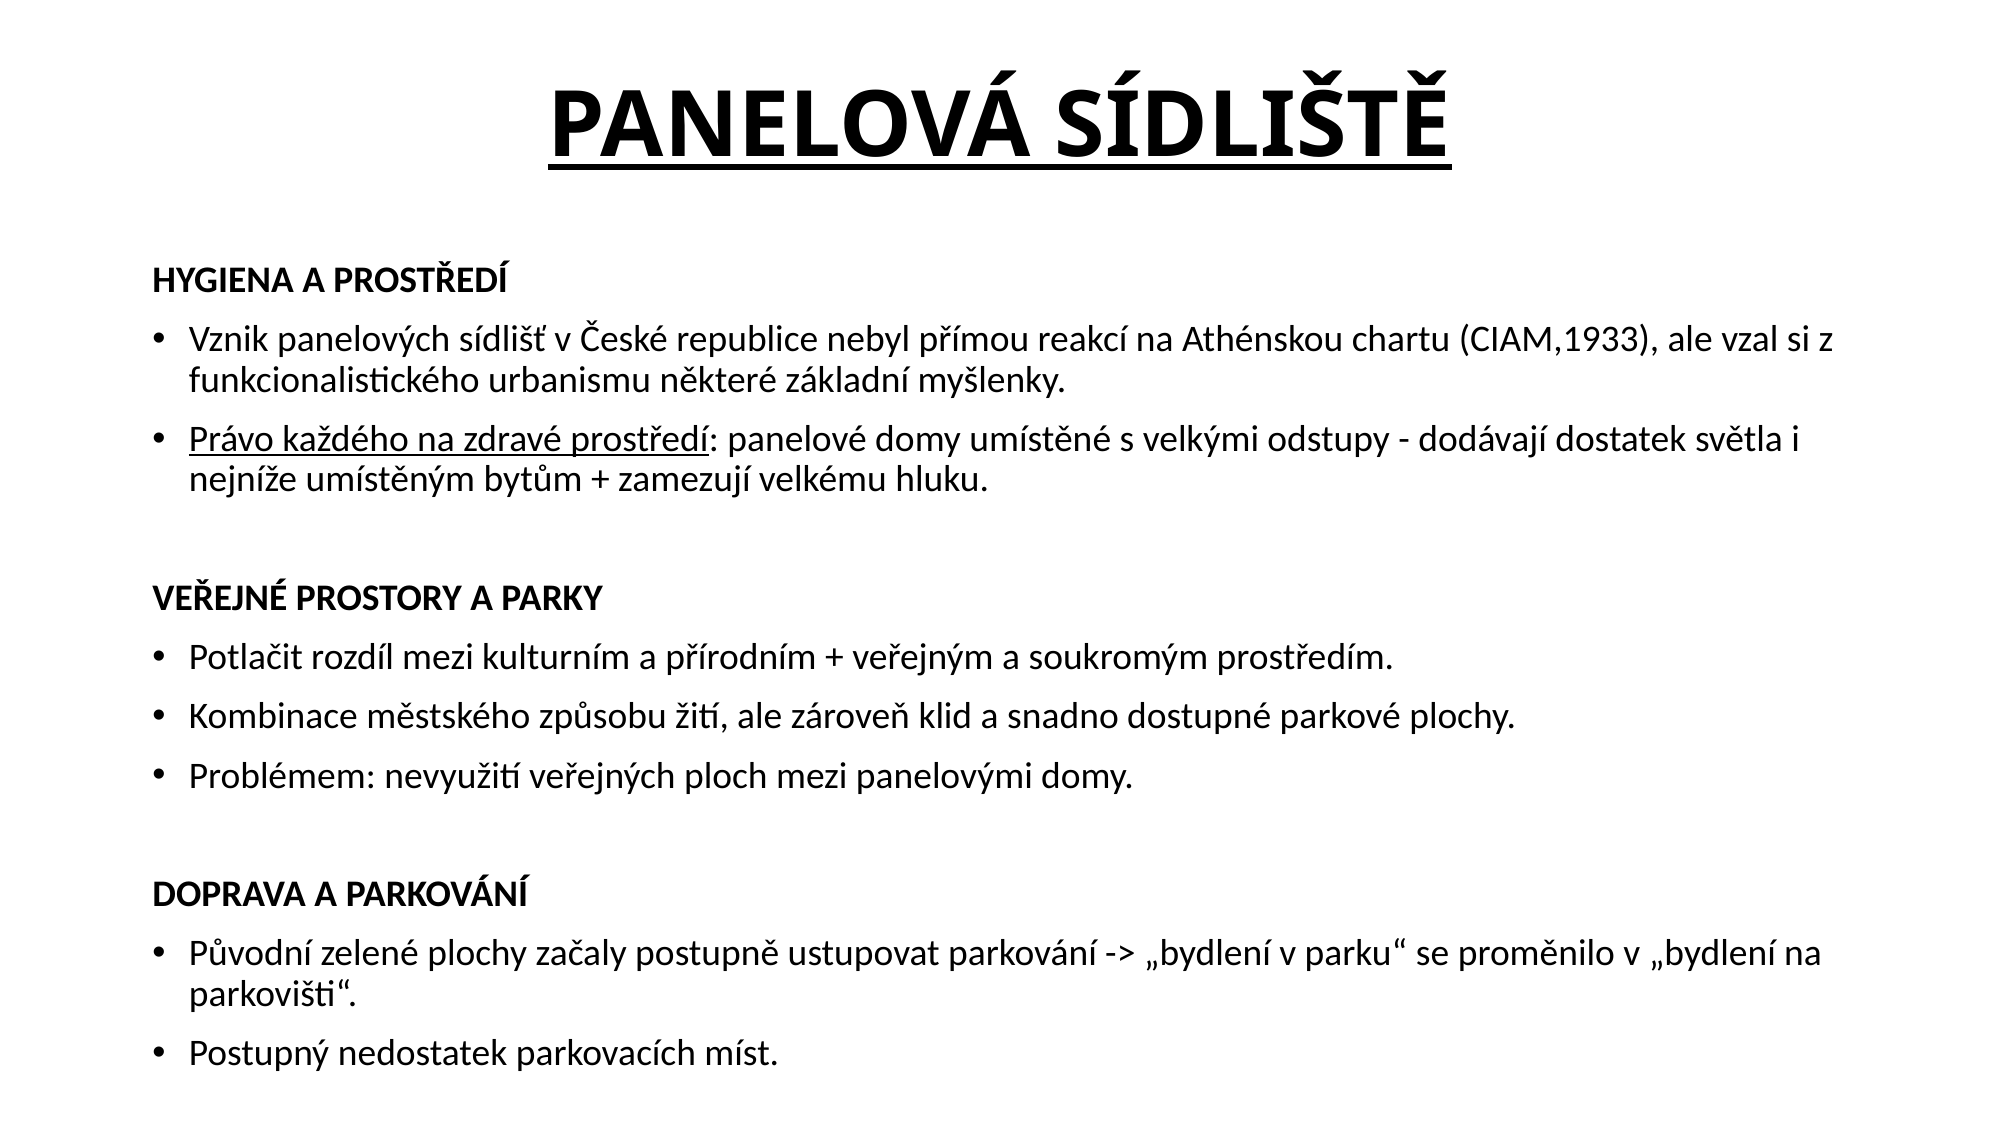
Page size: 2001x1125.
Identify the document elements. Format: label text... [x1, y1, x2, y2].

list HYGIENA A PROSTŘEDÍ Vznik panelových sídlišť v České republice nebyl přímou reakcí na Athénskou chartu (CIAM,1933), ale vzal si z funkcionalistického urbanismu některé základní myšlenky. Právo každého na zdravé prostředí: panelové domy umístěné s velkými odstupy - dodávají dostatek světla i nejníže umístěným bytům + zamezují velkému hluku. VEŘEJNÉ PROSTORY A PARKY Potlačit rozdíl mezi kulturním a přírodním + veřejným a soukromým prostředím. Kombinace městského způsobu žití, ale zároveň klid a snadno dostupné parkové plochy. Problémem: nevyužití veřejných ploch mezi panelovými domy. DOPRAVA A PARKOVÁNÍ Původní zelené plochy začaly postupně ustupovat parkování -> „bydlení v parku“ se proměnilo v „bydlení na parkovišti“. Postupný nedostatek parkovacích míst. [137, 252, 1863, 1083]
text_box PANELOVÁ SÍDLIŠTĚ [137, 59, 1863, 195]
